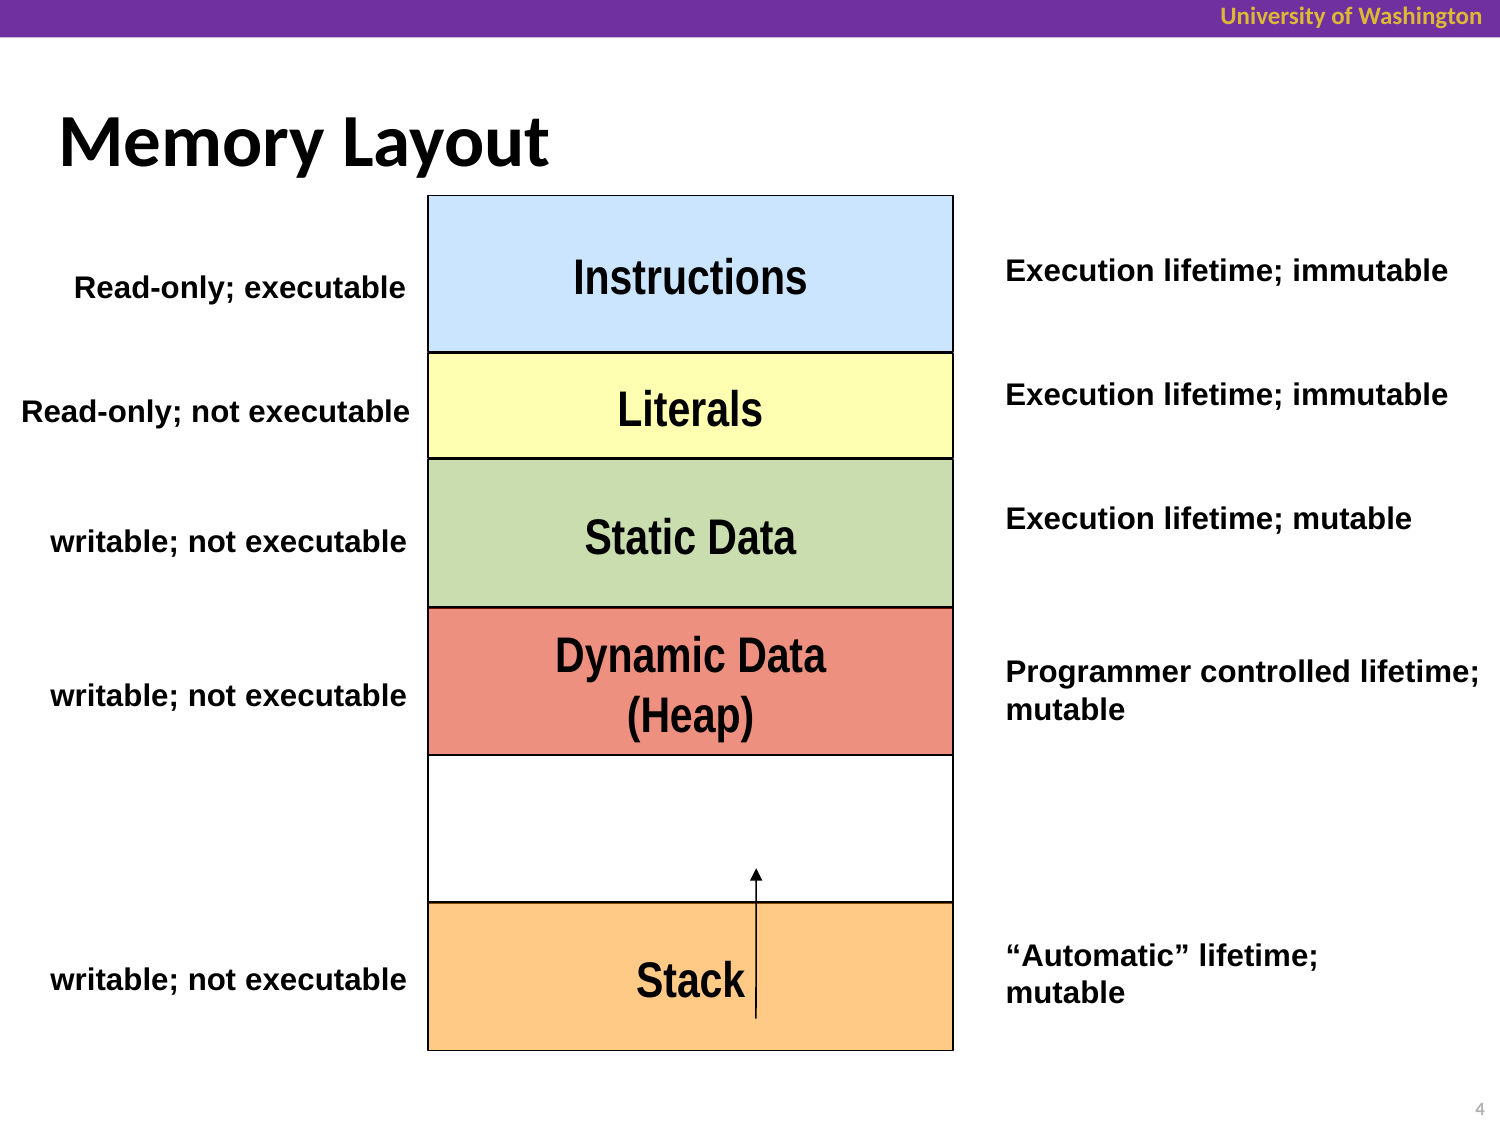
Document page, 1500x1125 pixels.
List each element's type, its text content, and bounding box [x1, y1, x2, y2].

text_box Dynamic Data (Heap) [428, 606, 954, 754]
text_box writable; not executable [35, 512, 394, 562]
text_box Programmer controlled lifetime; mutable [990, 641, 1455, 727]
text_box Execution lifetime; immutable [990, 240, 1427, 290]
text_box Instructions [428, 195, 954, 352]
text_box Read-only; not executable [6, 382, 399, 432]
text_box “Automatic” lifetime; mutable [990, 925, 1297, 1010]
text_box Stack [428, 902, 954, 1051]
text_box Literals [428, 352, 954, 458]
text_box Read-only; executable [59, 258, 400, 308]
text_box Execution lifetime; mutable [990, 488, 1394, 538]
text_box Execution lifetime; immutable [990, 364, 1427, 414]
text_box [428, 754, 954, 902]
text_box Static Data [428, 459, 954, 606]
text_box writable; not executable [35, 949, 394, 999]
text_box writable; not executable [35, 665, 394, 716]
slide_number 4 [1400, 1077, 1500, 1125]
text_box [750, 868, 763, 1019]
title Memory Layout [58, 72, 1438, 199]
